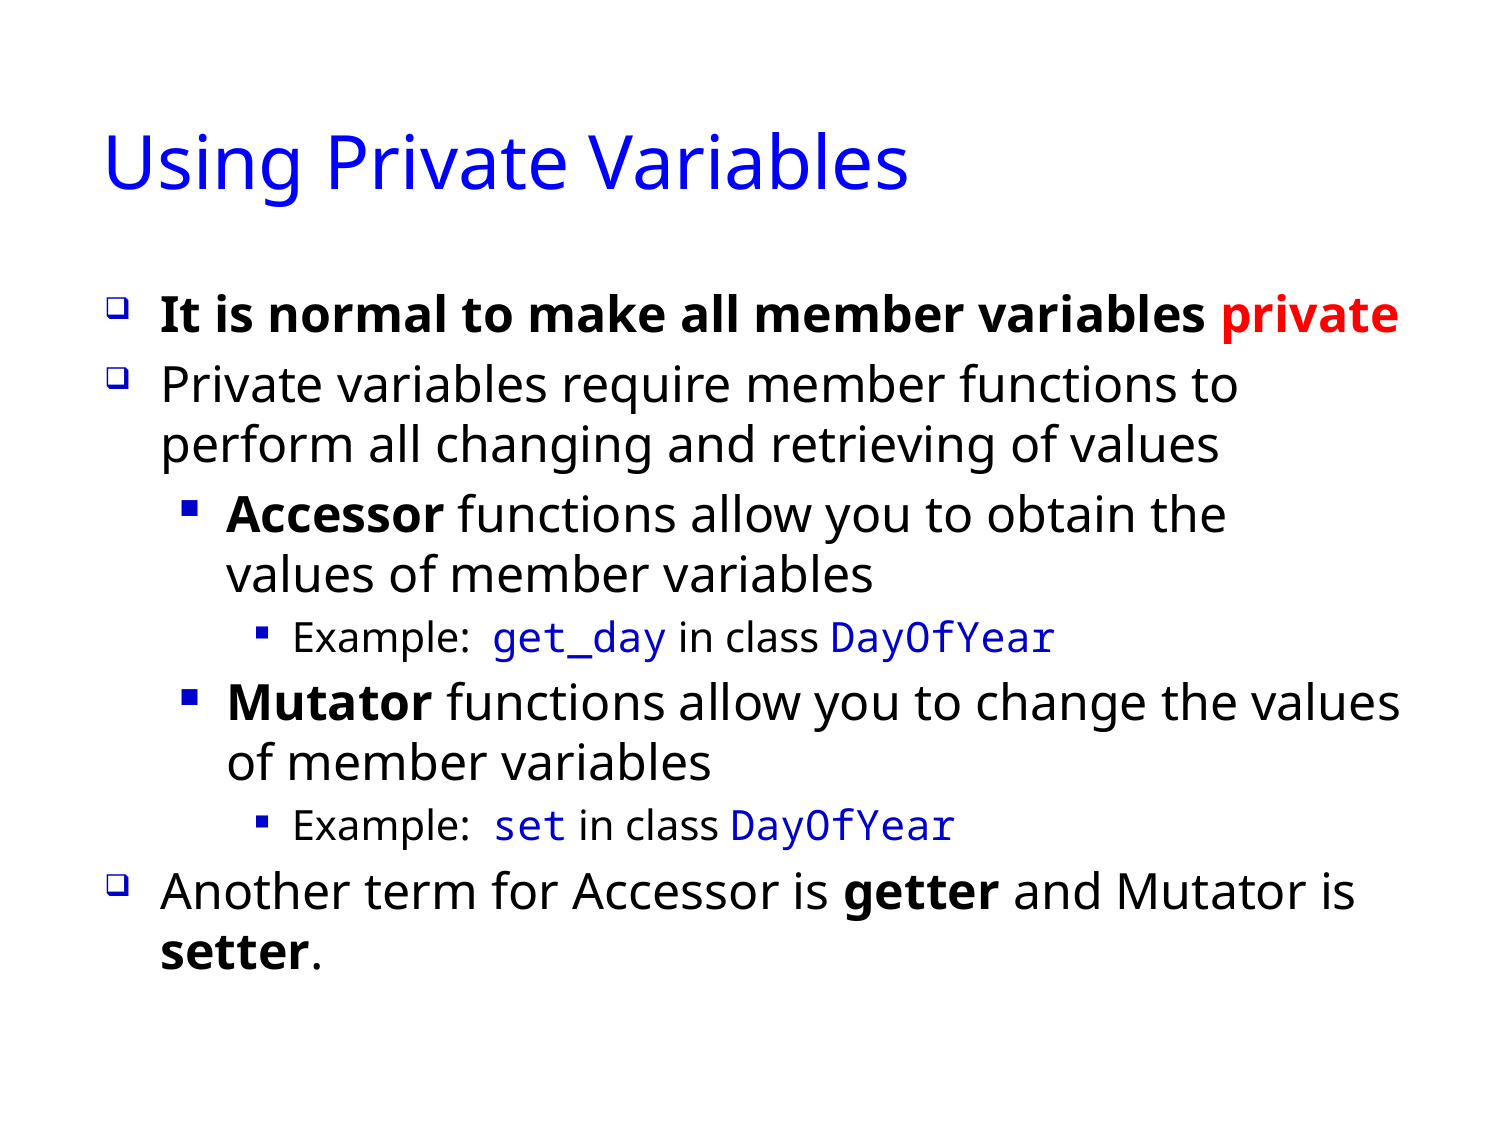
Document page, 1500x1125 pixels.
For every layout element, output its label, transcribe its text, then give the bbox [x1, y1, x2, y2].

list It is normal to make all member variables private Private variables require member functions to perform all changing and retrieving of values Accessor functions allow you to obtain the values of member variables Example: get_day in class DayOfYear Mutator functions allow you to change the values of member variables Example: set in class DayOfYear Another term for Accessor is getter and Mutator is setter. [89, 274, 1451, 1026]
title Using Private Variables [87, 49, 1451, 213]
